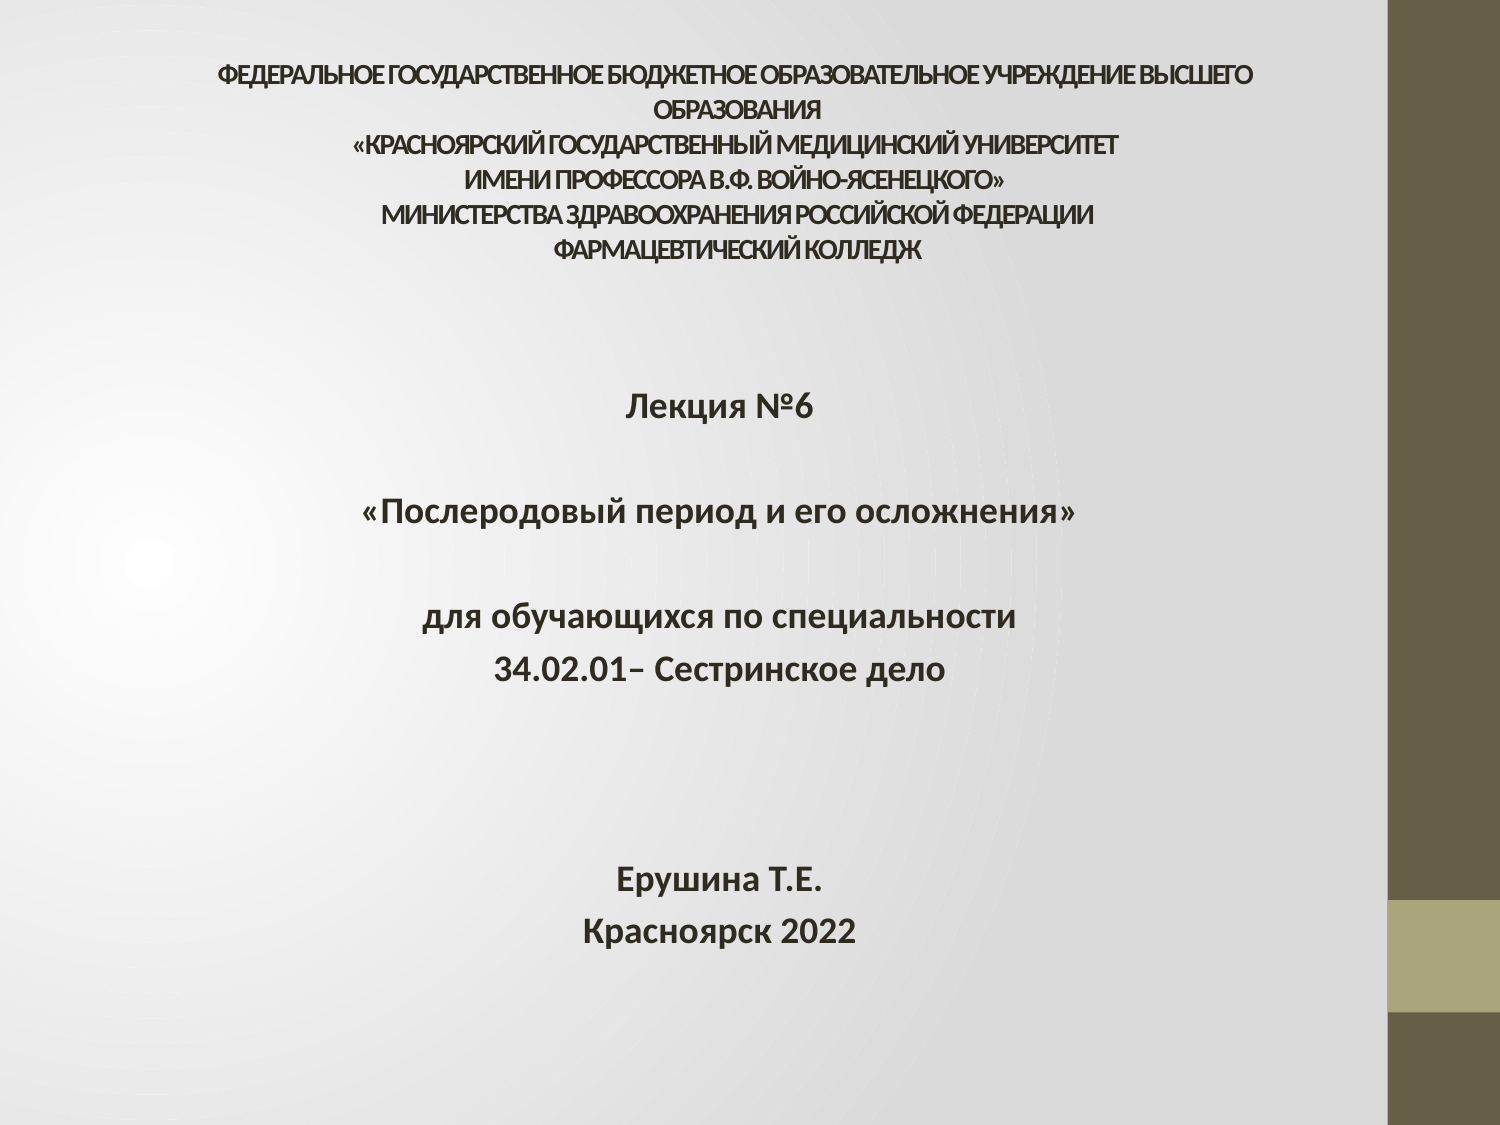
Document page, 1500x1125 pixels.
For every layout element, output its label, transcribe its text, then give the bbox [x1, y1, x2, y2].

title ФЕДЕРАЛЬНОЕ ГОСУДАРСТВЕННОЕ БЮДЖЕТНОЕ ОБРАЗОВАТЕЛЬНОЕ УЧРЕЖДЕНИЕ ВЫСШЕГО ОБРАЗОВАНИЯ «КРАСНОЯРСКИЙ ГОСУДАРСТВЕННЫЙ МЕДИЦИНСКИЙ УНИВЕРСИТЕТ ИМЕНИ ПРОФЕССОРА В.Ф. ВОЙНО-ЯСЕНЕЦКОГО» МИНИСТЕРСТВА ЗДРАВООХРАНЕНИЯ РОССИЙСКОЙ ФЕДЕРАЦИИ ФАРМАЦЕВТИЧЕСКИЙ КОЛЛЕДЖ [100, 66, 1376, 308]
subtitle Лекция №6 «Послеродовый период и его осложнения» для обучающихся по специальности 34.02.01– Сестринское дело Ерушина Т.Е. Красноярск 2022 [194, 373, 1245, 1083]
